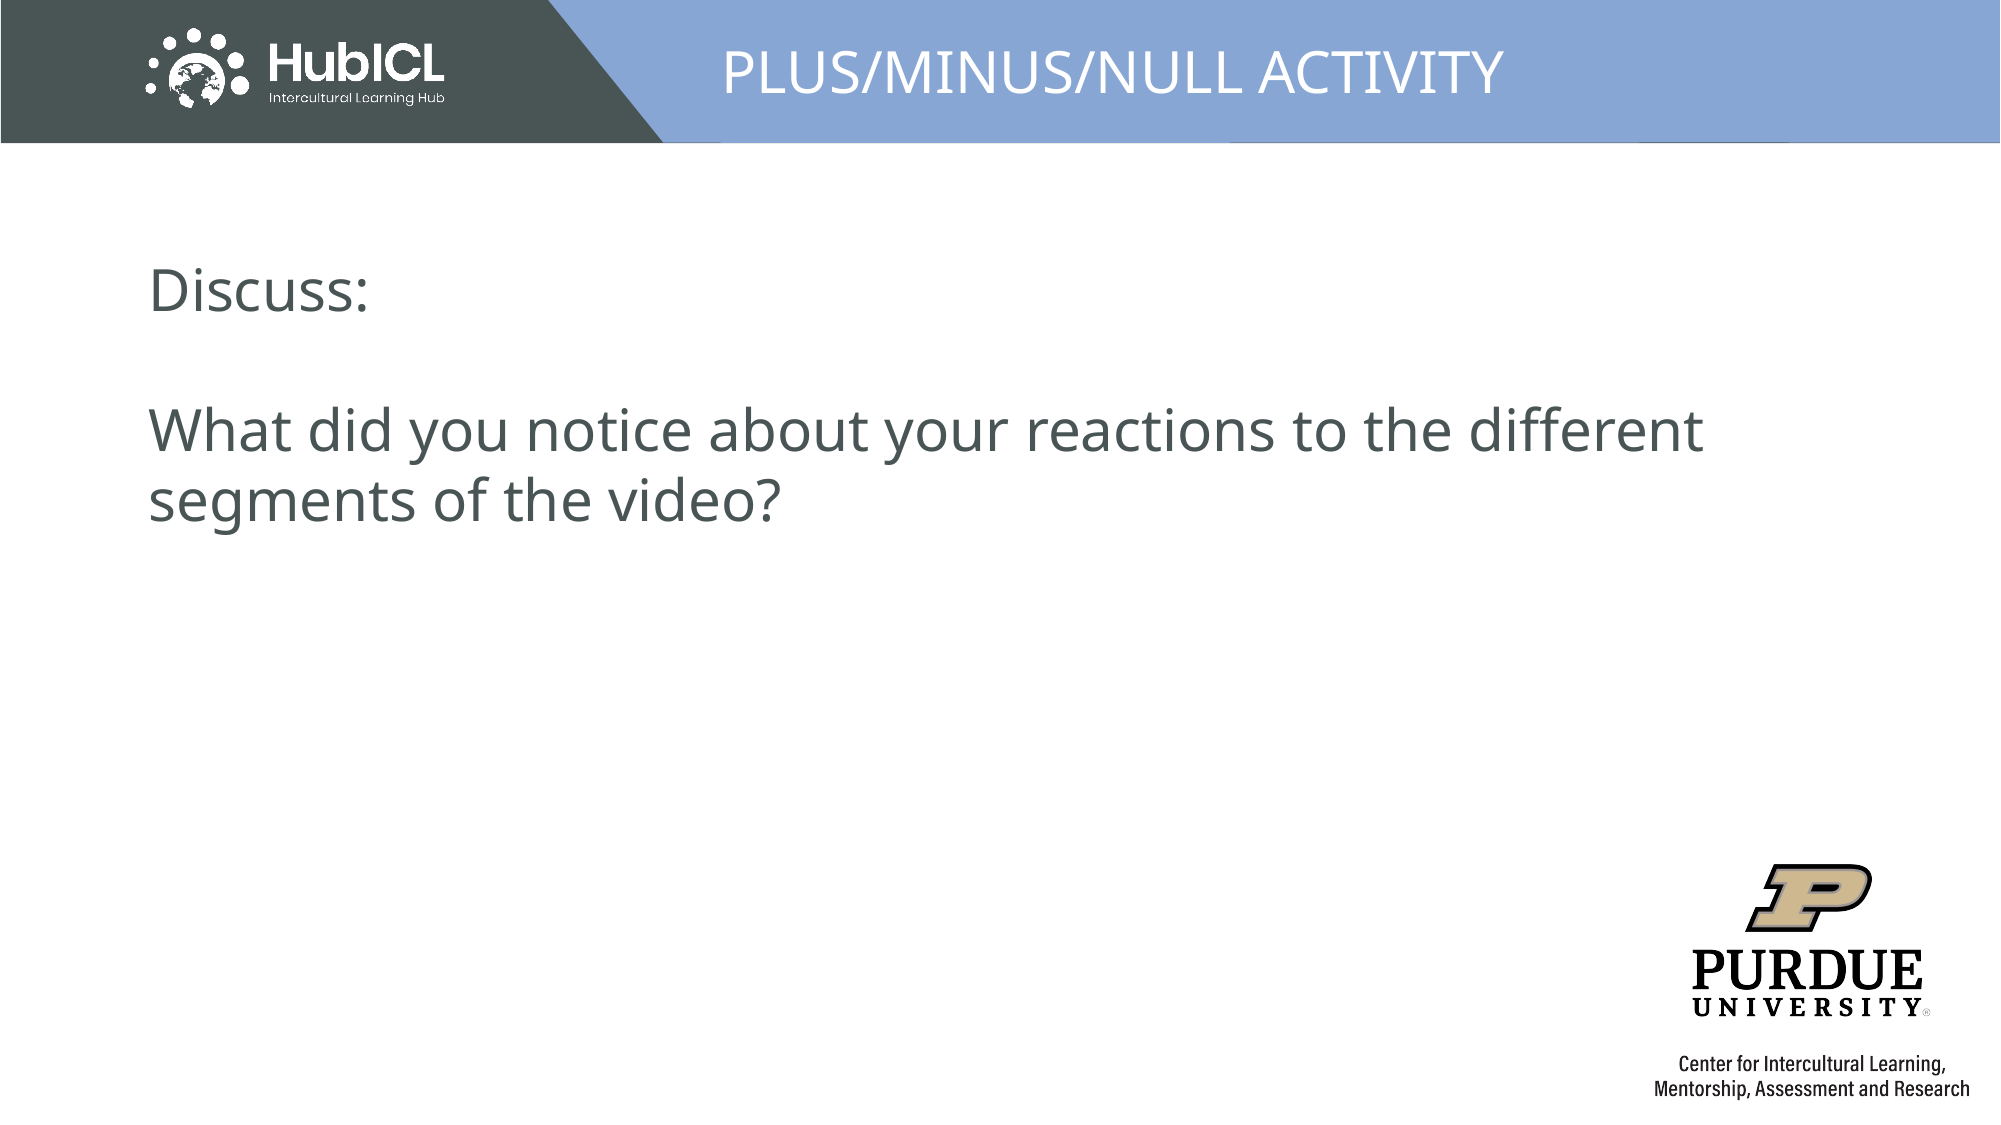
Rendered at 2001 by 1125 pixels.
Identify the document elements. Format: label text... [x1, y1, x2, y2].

picture [1645, 862, 1979, 1125]
text_box Discuss: What did you notice about your reactions to the different segments of the video? [133, 245, 1854, 541]
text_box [0, 0, 2000, 144]
